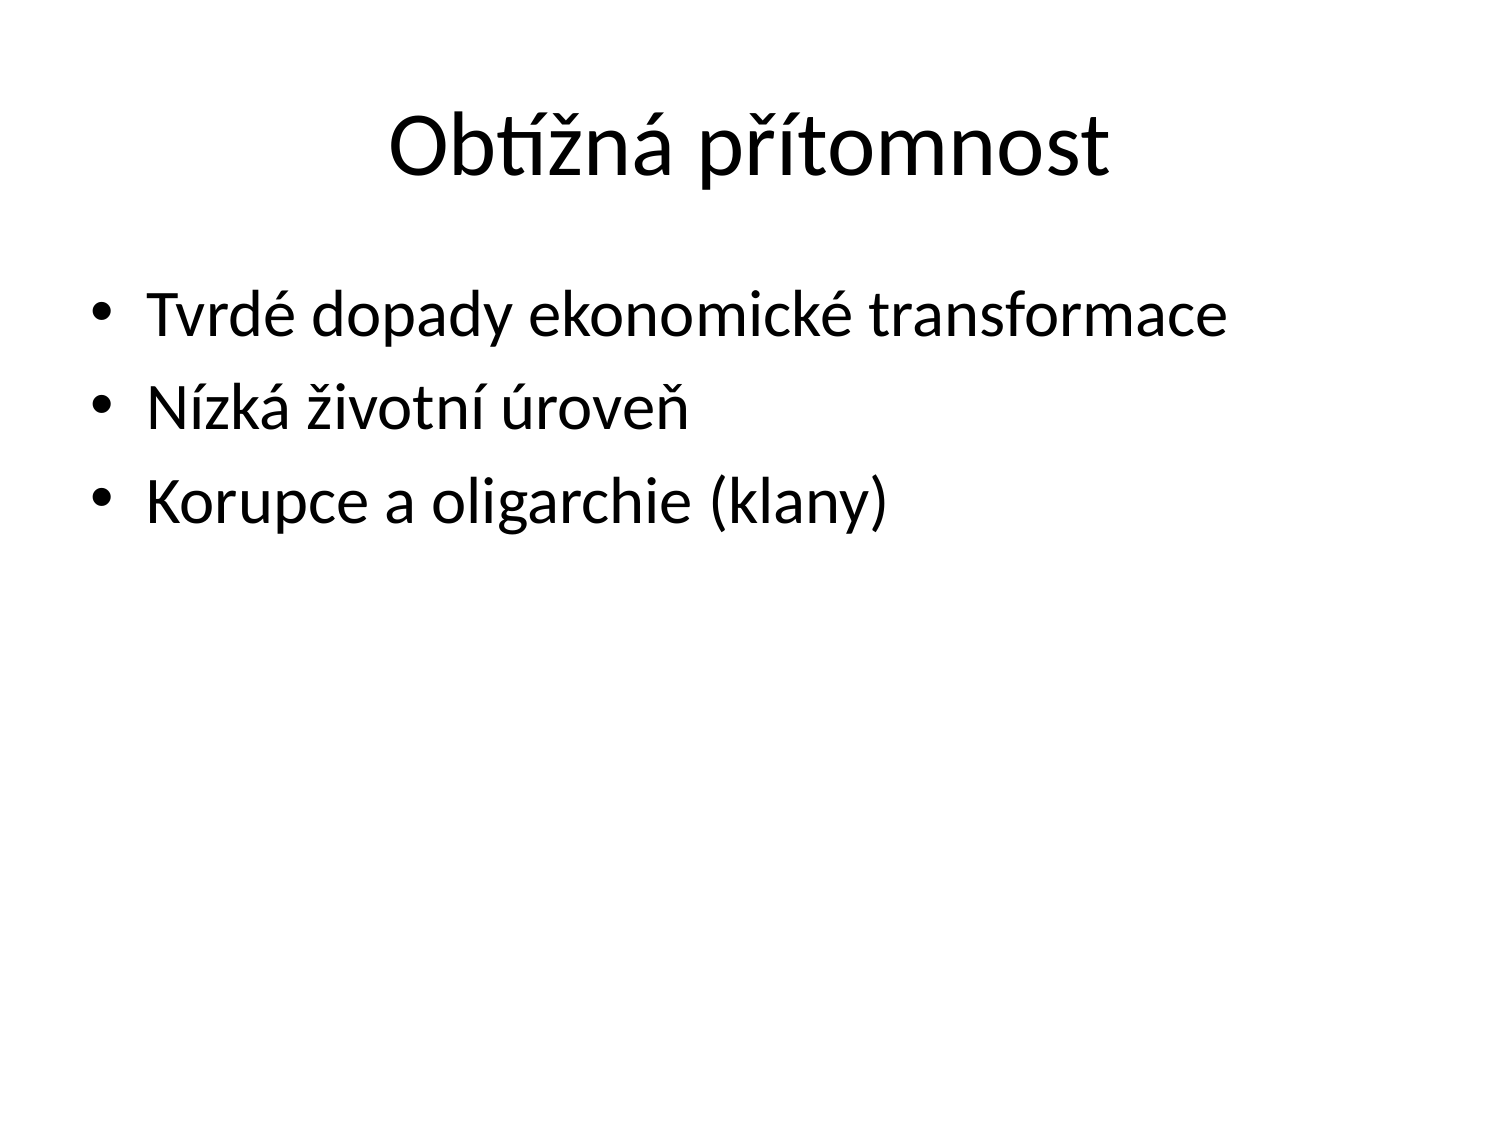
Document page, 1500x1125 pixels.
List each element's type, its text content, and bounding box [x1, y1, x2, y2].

title Obtížná přítomnost [75, 45, 1425, 233]
list Tvrdé dopady ekonomické transformace Nízká životní úroveň Korupce a oligarchie (klany) [75, 262, 1425, 1005]
